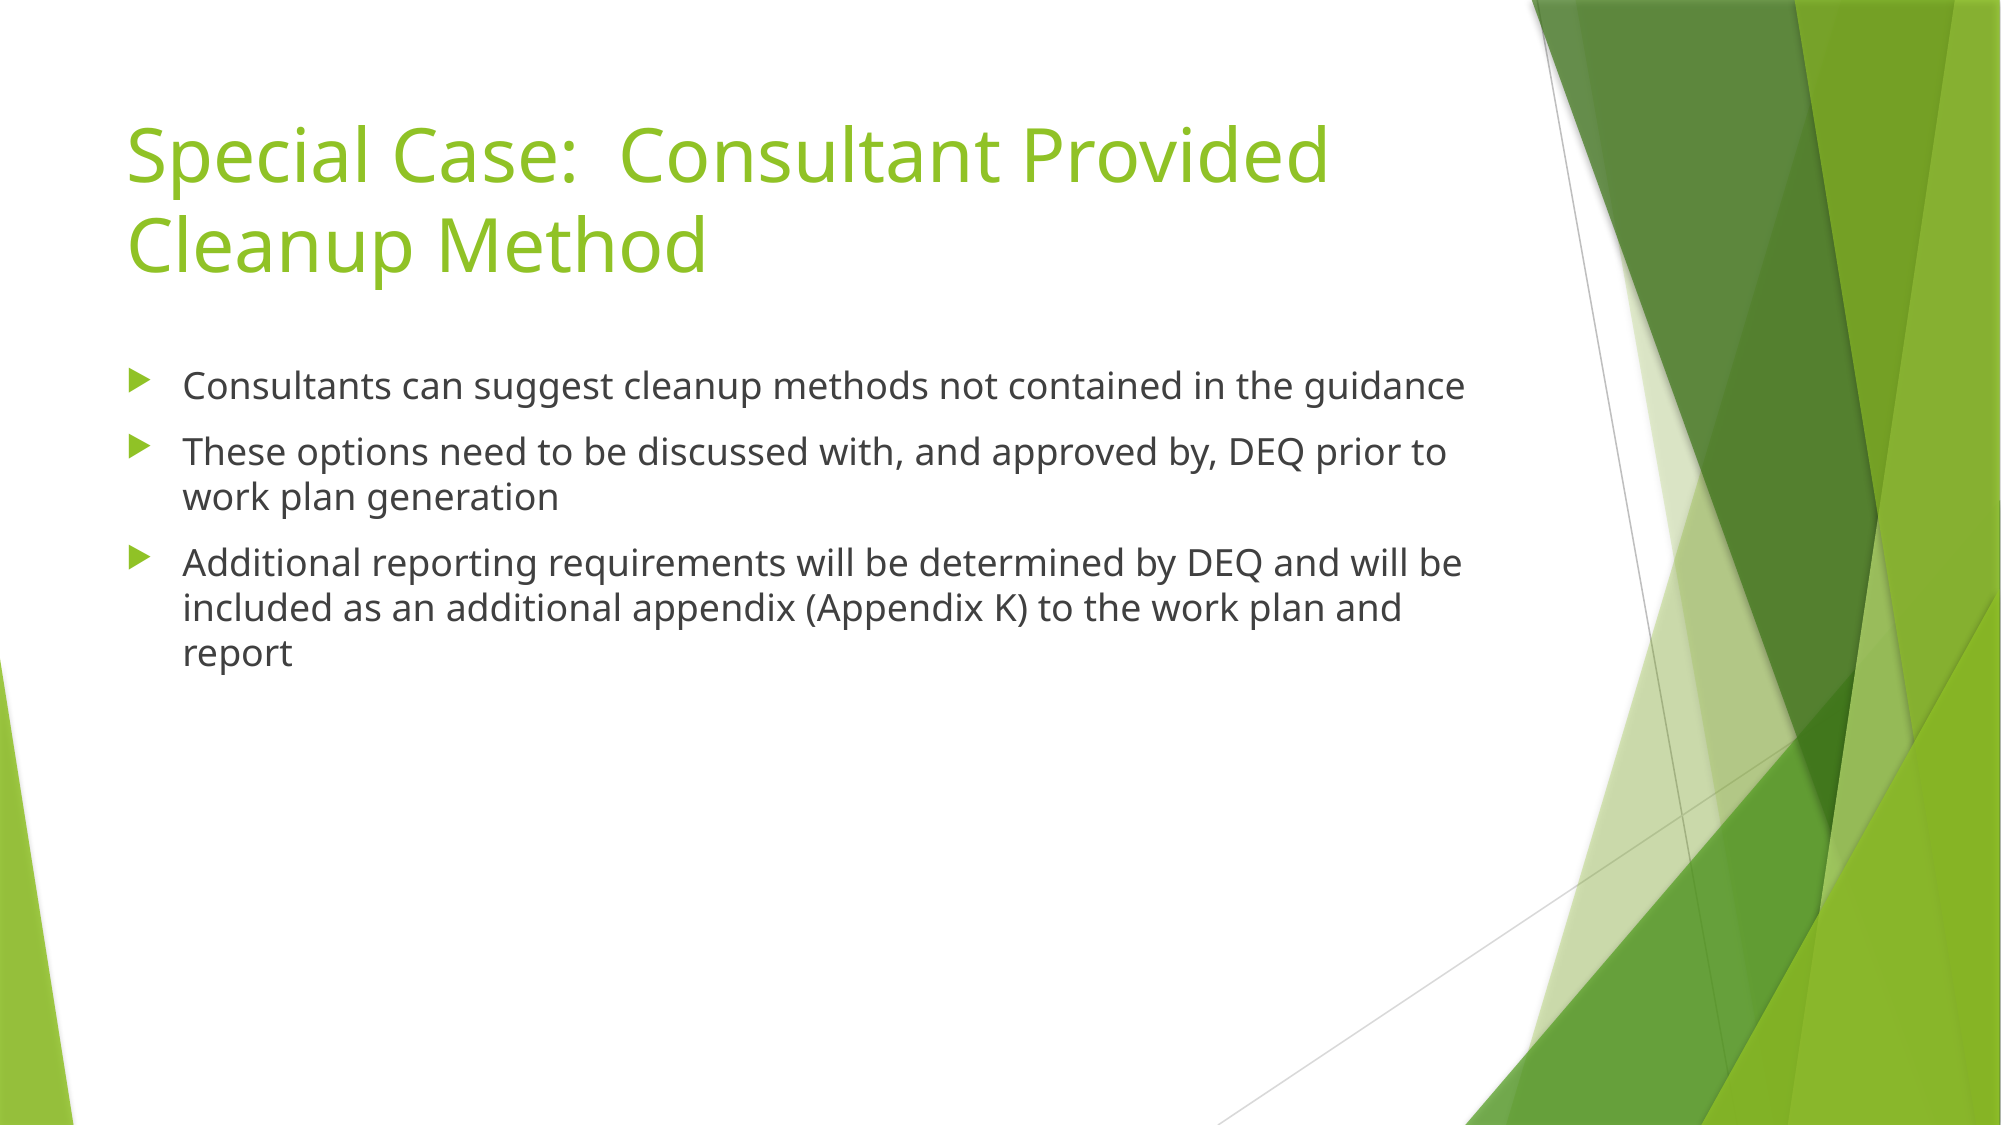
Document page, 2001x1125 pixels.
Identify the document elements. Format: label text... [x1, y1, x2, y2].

list Consultants can suggest cleanup methods not contained in the guidance These options need to be discussed with, and approved by, DEQ prior to work plan generation Additional reporting requirements will be determined by DEQ and will be included as an additional appendix (Appendix K) to the work plan and report [111, 354, 1522, 992]
title Special Case: Consultant Provided Cleanup Method [111, 99, 1522, 317]
